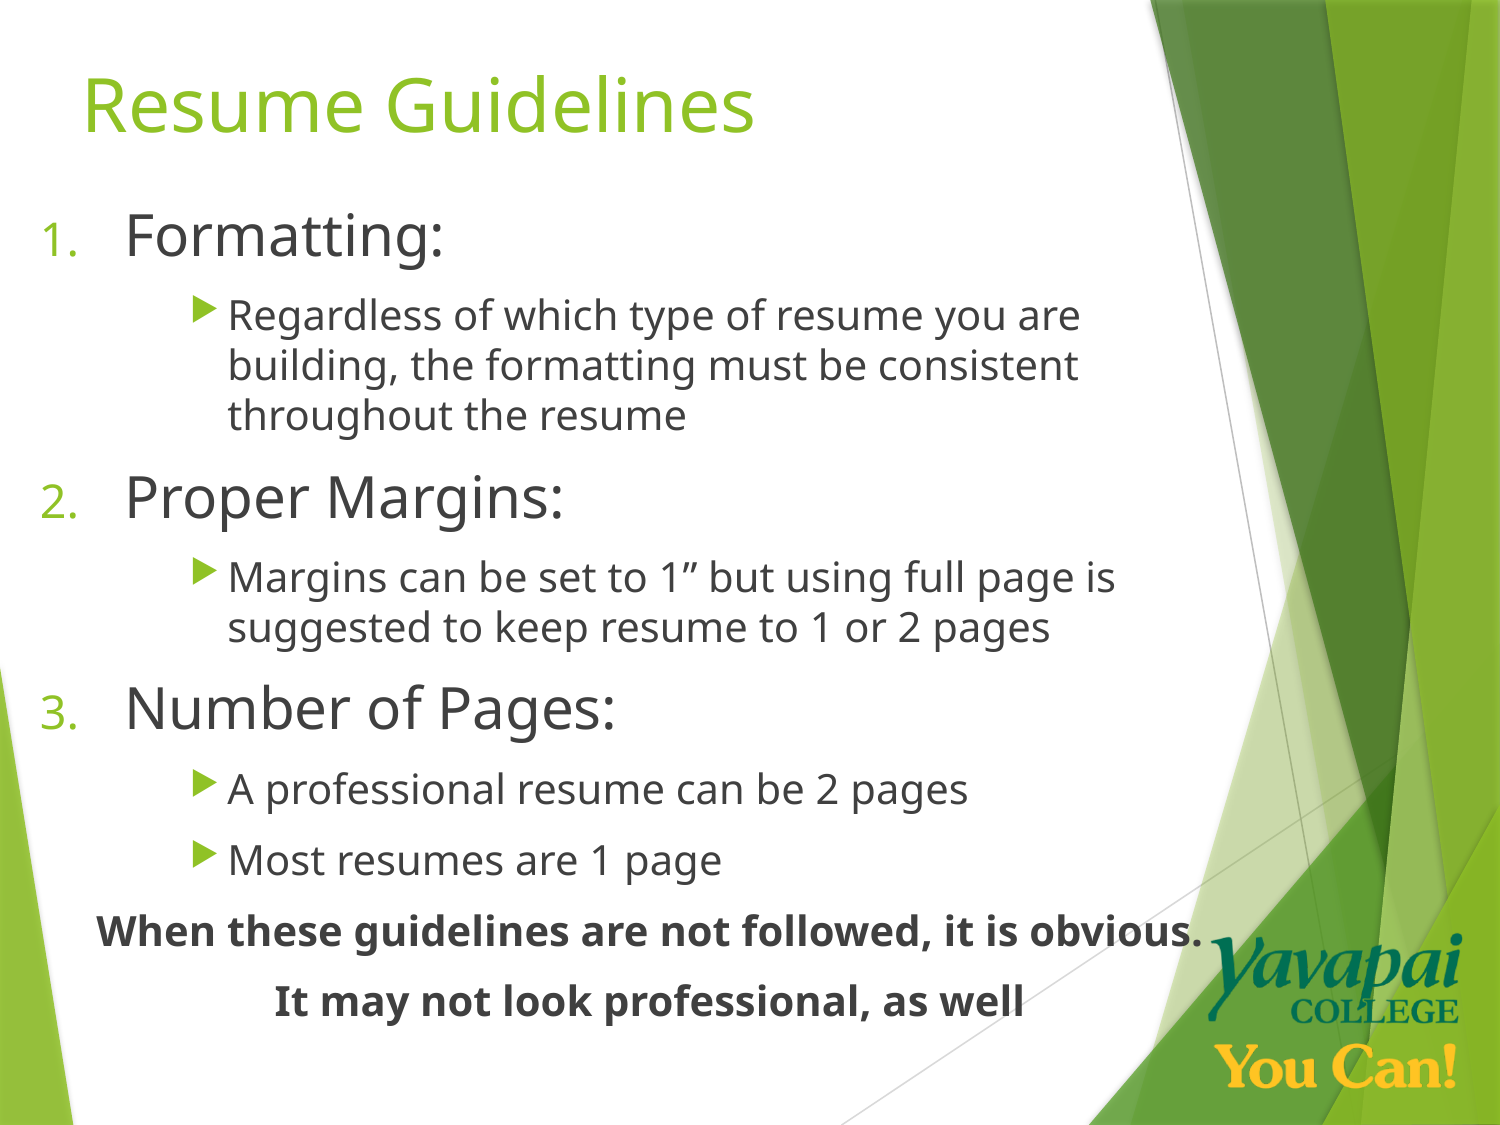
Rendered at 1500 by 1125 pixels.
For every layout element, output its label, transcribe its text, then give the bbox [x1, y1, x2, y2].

picture [1199, 924, 1470, 1098]
list Formatting: Regardless of which type of resume you are building, the formatting must be consistent throughout the resume Proper Margins: Margins can be set to 1” but using full page is suggested to keep resume to 1 or 2 pages Number of Pages: A professional resume can be 2 pages Most resumes are 1 page When these guidelines are not followed, it is obvious. It may not look professional, as well [24, 99, 1275, 950]
title Resume Guidelines [66, 50, 1109, 99]
